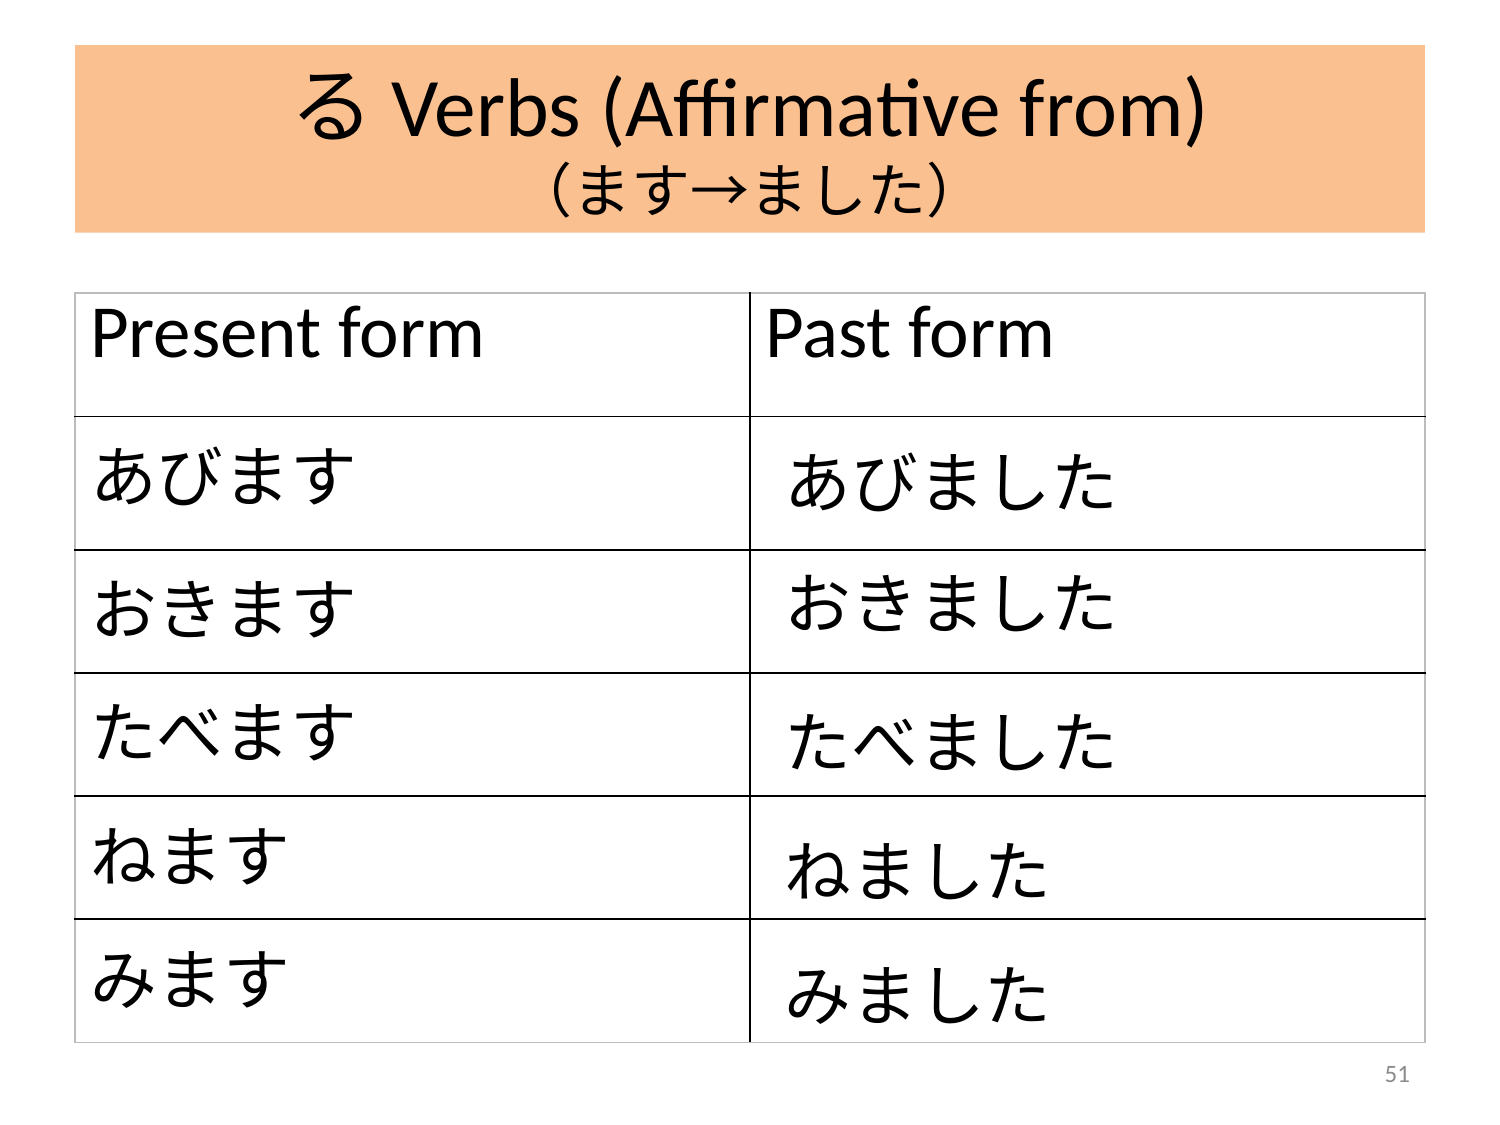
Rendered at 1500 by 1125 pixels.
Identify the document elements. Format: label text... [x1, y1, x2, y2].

title るVerbs (Affirmative from) （ます→ました） [75, 45, 1425, 233]
text_box おきました [769, 553, 1228, 649]
table_cell [751, 674, 1424, 795]
table_cell あびます [76, 417, 749, 549]
text_box ねました [769, 822, 1228, 918]
table_cell ねます [76, 797, 749, 918]
table_cell [751, 797, 1424, 918]
slide_number 51 [1074, 1043, 1425, 1103]
text_box あびました [769, 433, 1228, 528]
table_cell みます [76, 920, 749, 1042]
text_box みました [769, 946, 1228, 1042]
text_box たべました [769, 693, 1228, 789]
table_cell たべます [76, 674, 749, 795]
table_cell [751, 920, 1424, 1042]
table_header Past form [751, 294, 1424, 416]
table_cell おきます [76, 551, 749, 672]
table_cell [751, 417, 1424, 549]
table_cell [751, 551, 1424, 672]
table_header Present form [76, 294, 749, 416]
